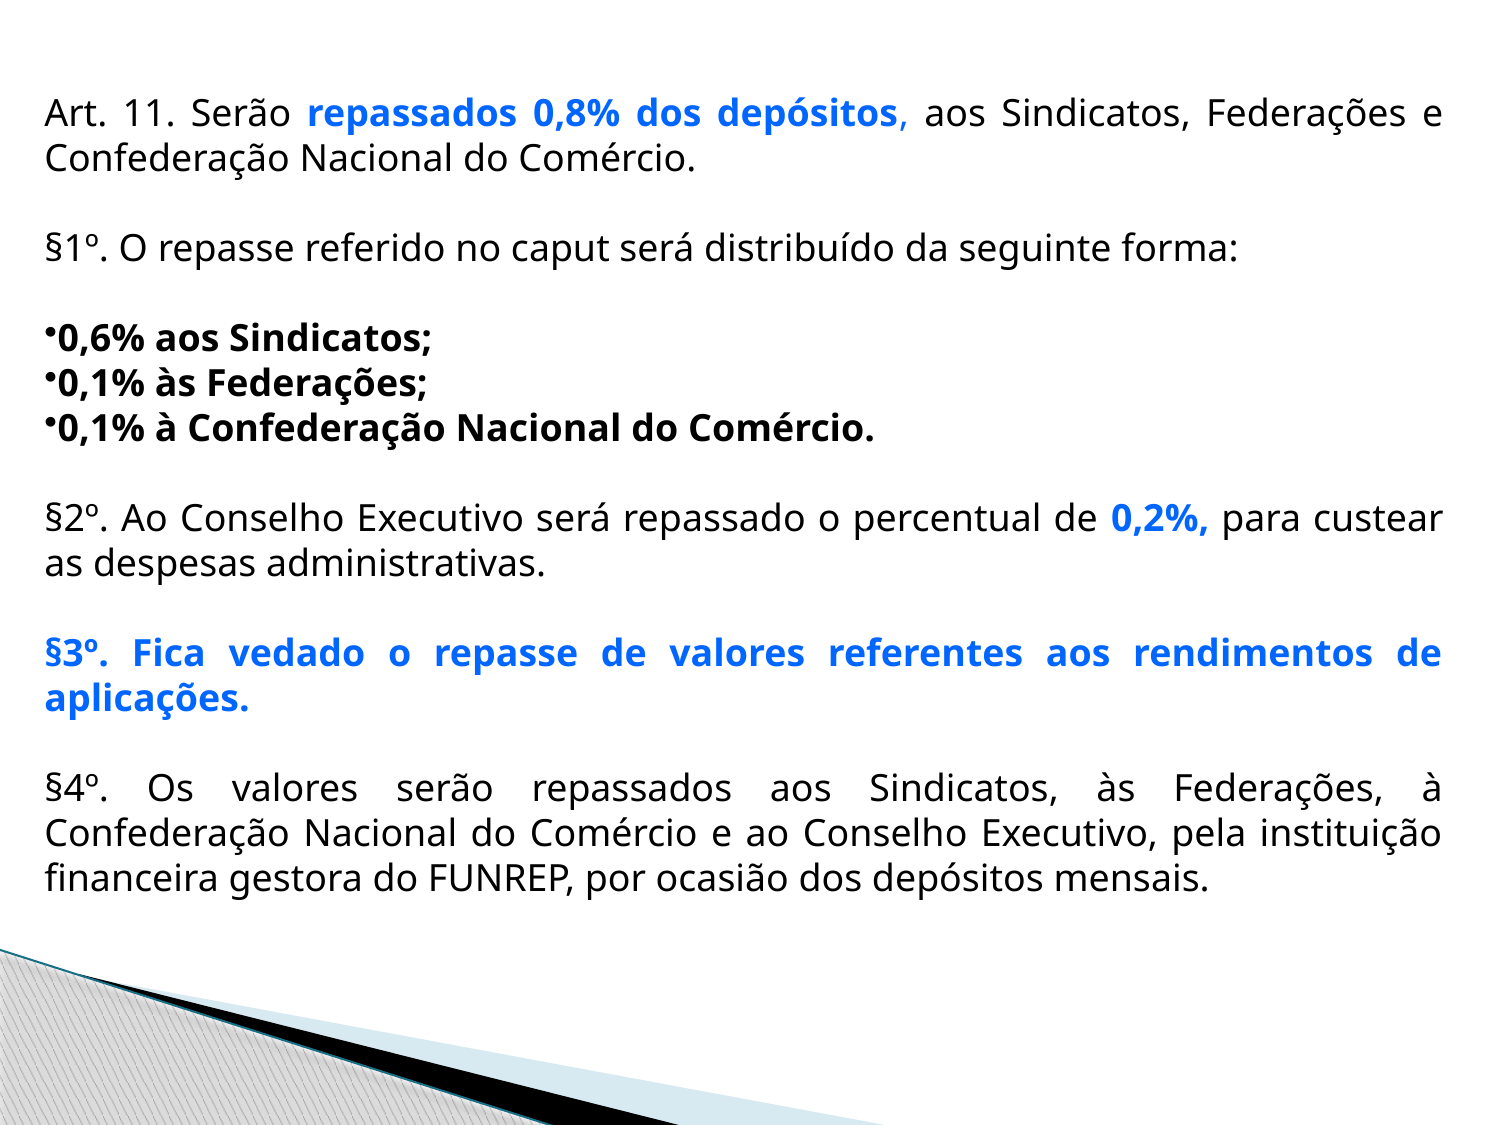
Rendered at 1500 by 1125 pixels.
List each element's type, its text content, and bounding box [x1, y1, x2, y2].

text_box Art. 11. Serão repassados 0,8% dos depósitos, aos Sindicatos, Federações e Confederação Nacional do Comércio. §1º. O repasse referido no caput será distribuído da seguinte forma: 0,6% aos Sindicatos; 0,1% às Federações; 0,1% à Confederação Nacional do Comércio. §2º. Ao Conselho Executivo será repassado o percentual de 0,2%, para custear as despesas administrativas. §3º. Fica vedado o repasse de valores referentes aos rendimentos de aplicações. §4º. Os valores serão repassados aos Sindicatos, às Federações, à Confederação Nacional do Comércio e ao Conselho Executivo, pela instituição financeira gestora do FUNREP, por ocasião dos depósitos mensais. [29, 81, 1459, 907]
